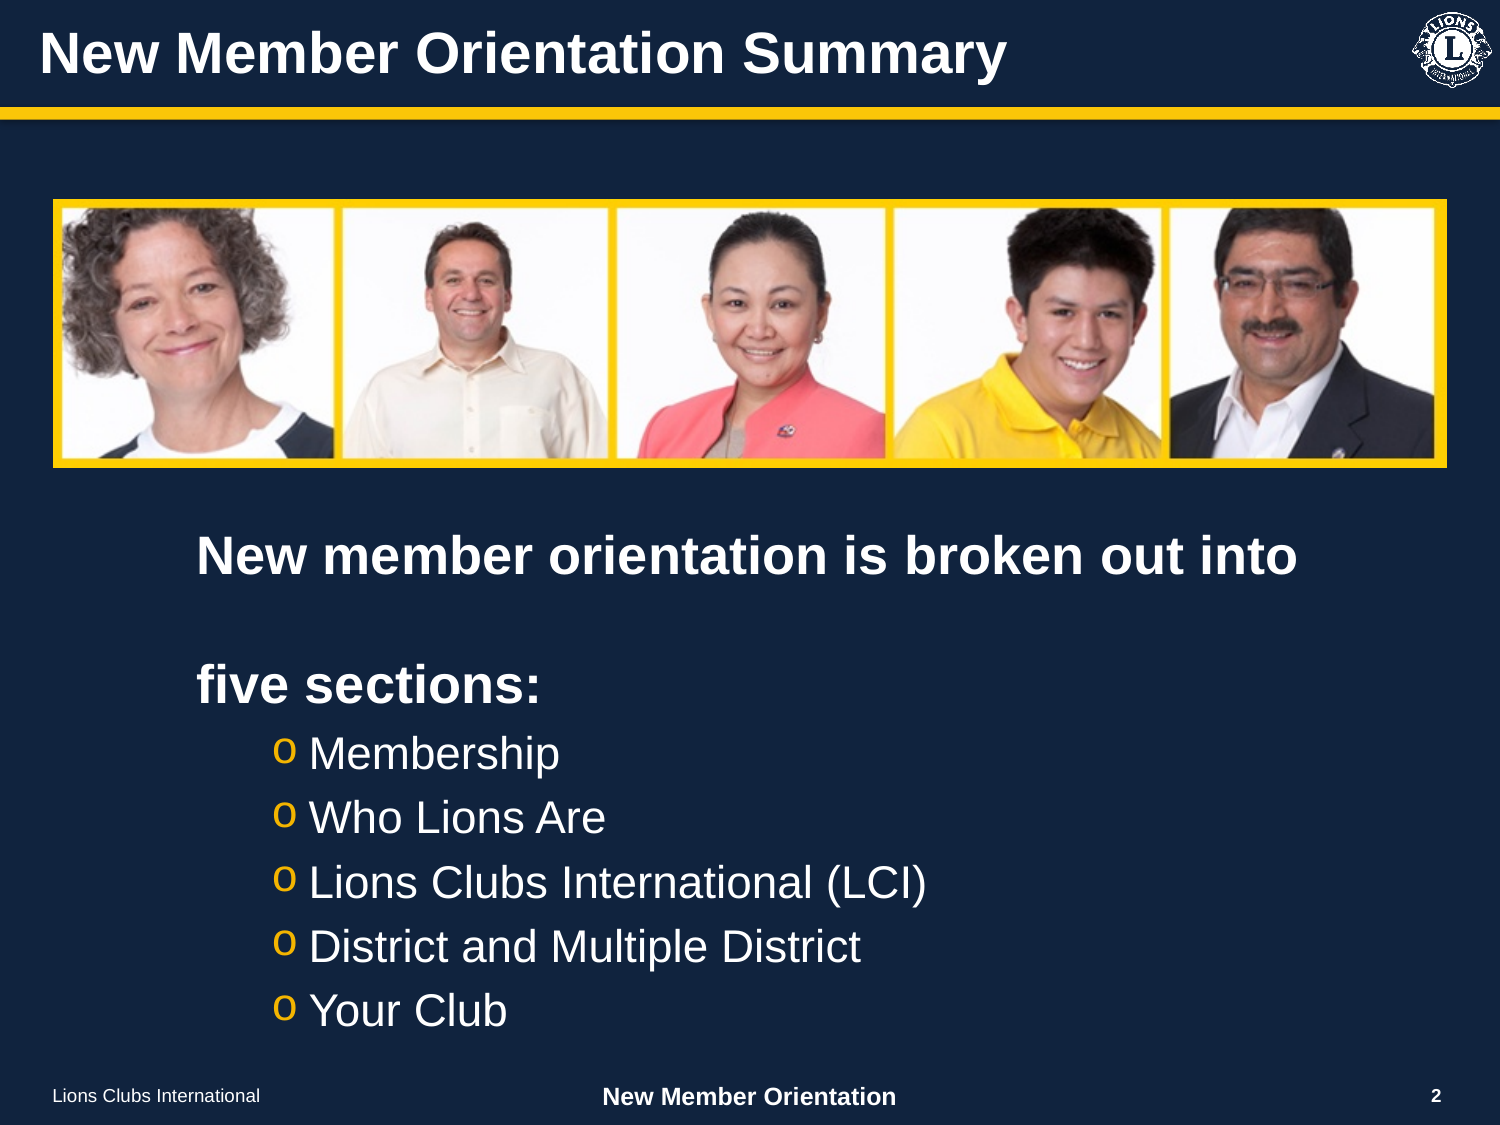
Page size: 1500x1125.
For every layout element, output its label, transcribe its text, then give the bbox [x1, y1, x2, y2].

list New member orientation is broken out into five sections: Membership Who Lions Are Lions Clubs International (LCI) District and Multiple District Your Club [180, 512, 1319, 1063]
title New Member Orientation Summary [24, 12, 1401, 88]
picture [1412, 12, 1492, 88]
picture [52, 199, 1448, 468]
